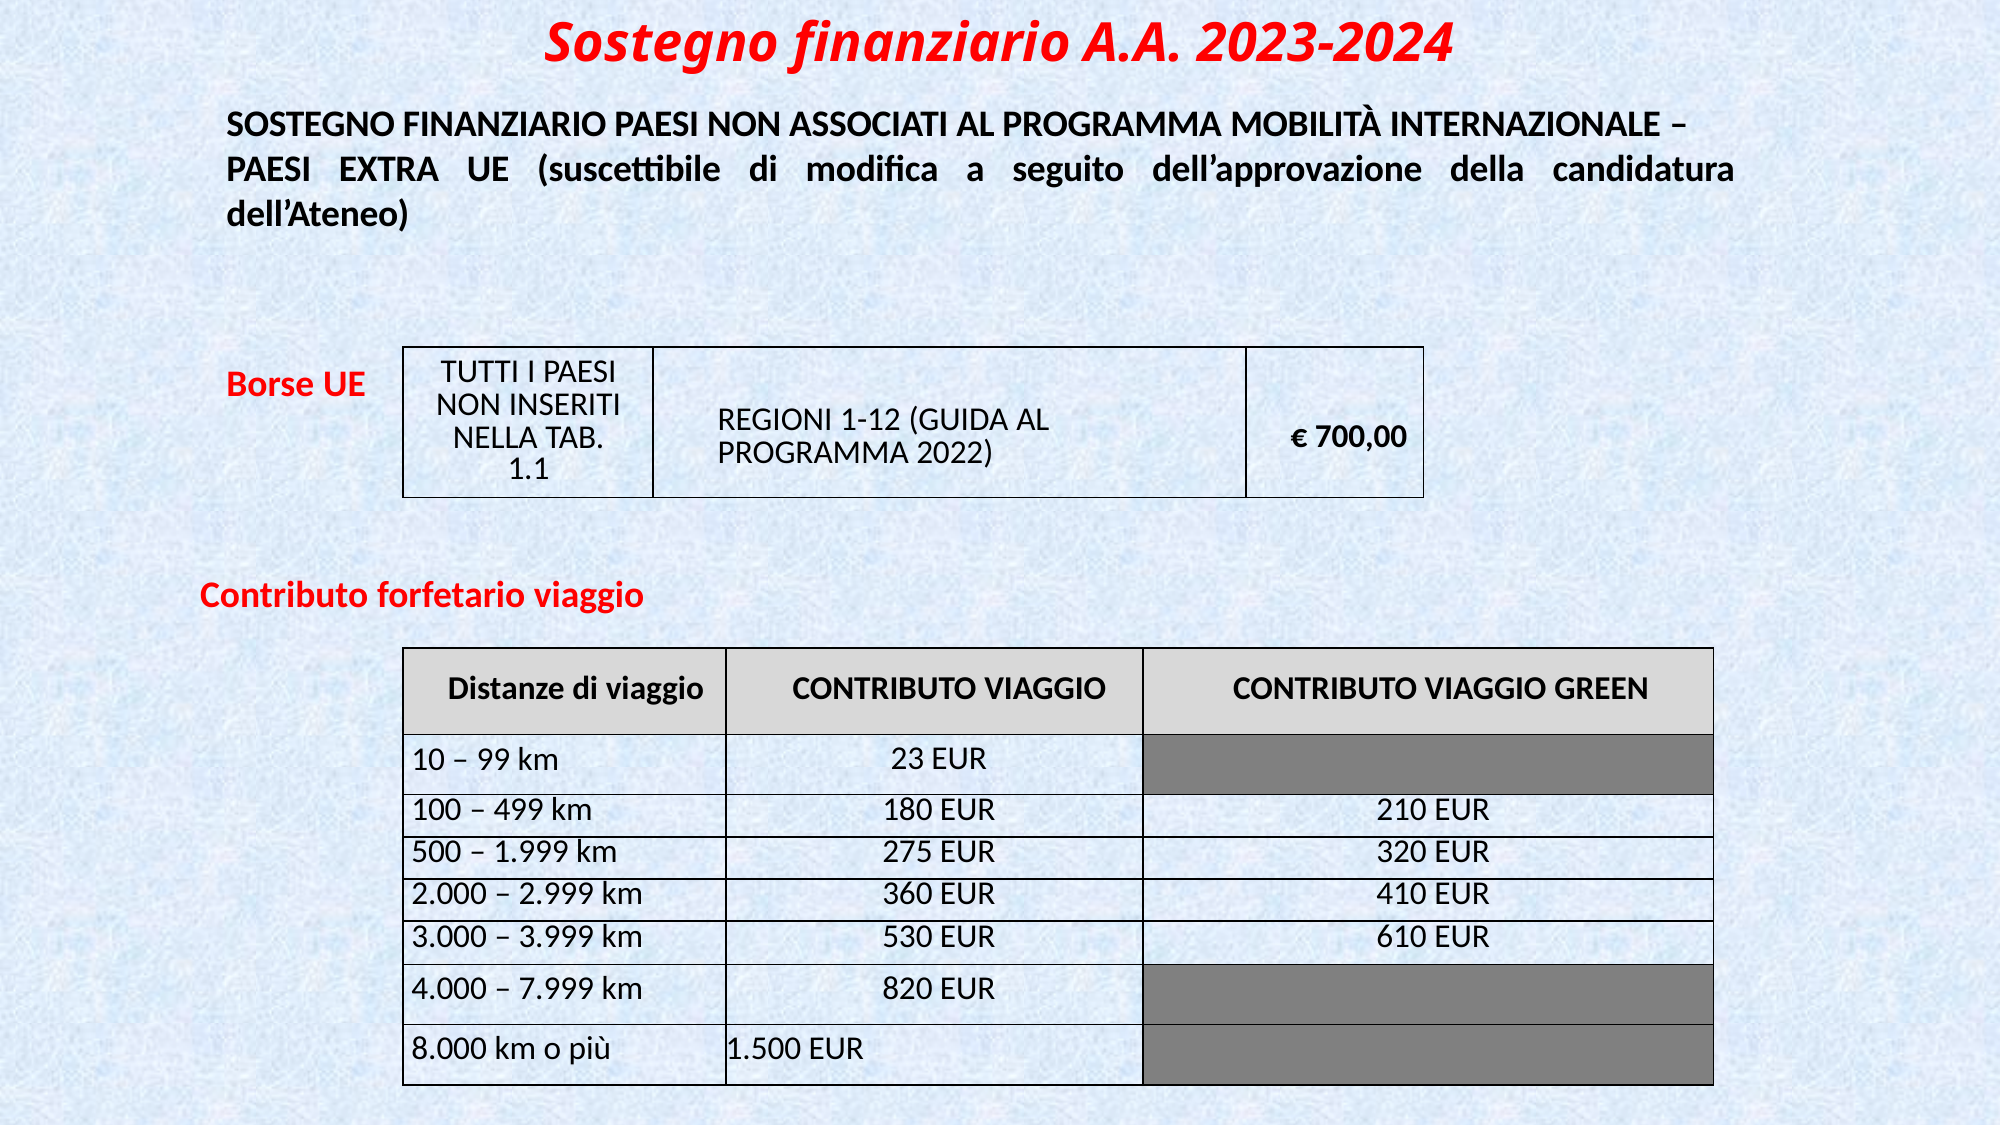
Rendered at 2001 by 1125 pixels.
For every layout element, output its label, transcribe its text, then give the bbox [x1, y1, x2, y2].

table_cell [1144, 735, 1713, 794]
table_cell 610 EUR [1144, 922, 1713, 964]
table_cell 1.500 EUR [727, 1025, 1142, 1084]
table_header Distanze di viaggio [404, 649, 725, 734]
table_cell 2.000 – 2.999 km [404, 880, 725, 920]
table_cell 360 EUR [727, 880, 1142, 920]
text_box Sostegno finanziario A.A. 2023-2024 [0, 0, 2000, 80]
table_cell 820 EUR [727, 965, 1142, 1024]
table_cell 3.000 – 3.999 km [404, 922, 725, 964]
table_cell 23 EUR [727, 735, 1142, 794]
table_header TUTTI I PAESI NON INSERITI NELLA TAB. 1.1 [404, 348, 652, 497]
text_box Contributo forfetario viaggio [185, 562, 660, 623]
text_box SOSTEGNO FINANZIARIO PAESI NON ASSOCIATI AL PROGRAMMA MOBILITÀ INTERNAZIONALE – PAESI EXTRA UE (suscettibile di modifica a seguito dell’approvazione della candidatura dell’Ateneo) Borse UE [211, 91, 1789, 367]
table_cell 8.000 km o più [404, 1025, 725, 1084]
table_cell 410 EUR [1144, 880, 1713, 920]
table_cell 180 EUR [727, 795, 1142, 836]
table_cell 210 EUR [1144, 795, 1713, 836]
table_cell [1144, 965, 1713, 1024]
table_cell 100 – 499 km [404, 795, 725, 836]
table_cell 530 EUR [727, 922, 1142, 964]
table_header REGIONI 1-12 (GUIDA AL PROGRAMMA 2022) [654, 348, 1245, 497]
table_cell 500 – 1.999 km [404, 838, 725, 878]
table_header CONTRIBUTO VIAGGIO [727, 649, 1142, 734]
table_cell [1144, 1025, 1713, 1084]
table_header CONTRIBUTO VIAGGIO GREEN [1144, 649, 1713, 734]
table_cell 275 EUR [727, 838, 1142, 878]
table_cell 320 EUR [1144, 838, 1713, 878]
table_cell 4.000 – 7.999 km [404, 965, 725, 1024]
table_cell 10 – 99 km [404, 735, 725, 794]
table_header € 700,00 [1247, 348, 1423, 497]
